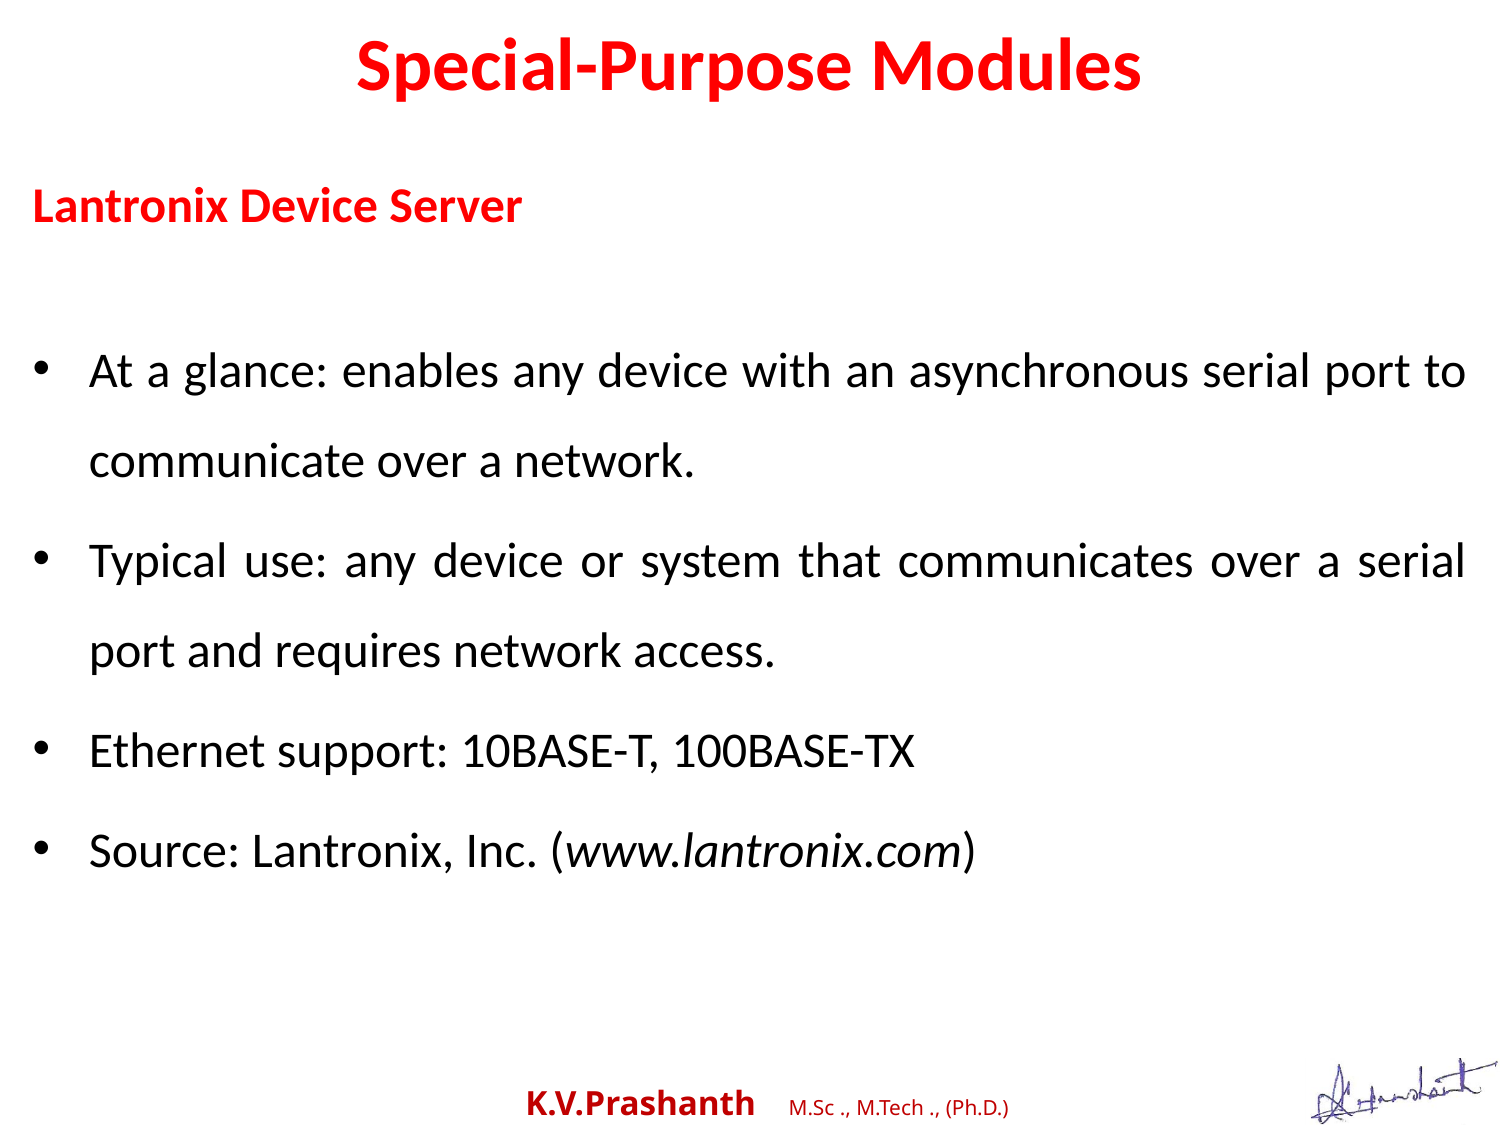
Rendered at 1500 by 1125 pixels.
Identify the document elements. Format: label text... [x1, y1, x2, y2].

title Special-Purpose Modules [41, 19, 1459, 102]
list Lantronix Device Server At a glance: enables any device with an asynchronous serial port to communicate over a network. Typical use: any device or system that communicates over a serial port and requires network access. Ethernet support: 10BASE-T, 100BASE-TX Source: Lantronix, Inc. (www.lantronix.com) [17, 101, 1483, 1047]
footer K.V.Prashanth M.Sc ., M.Tech ., (Ph.D.) [488, 1086, 1046, 1119]
picture [1304, 1058, 1500, 1125]
